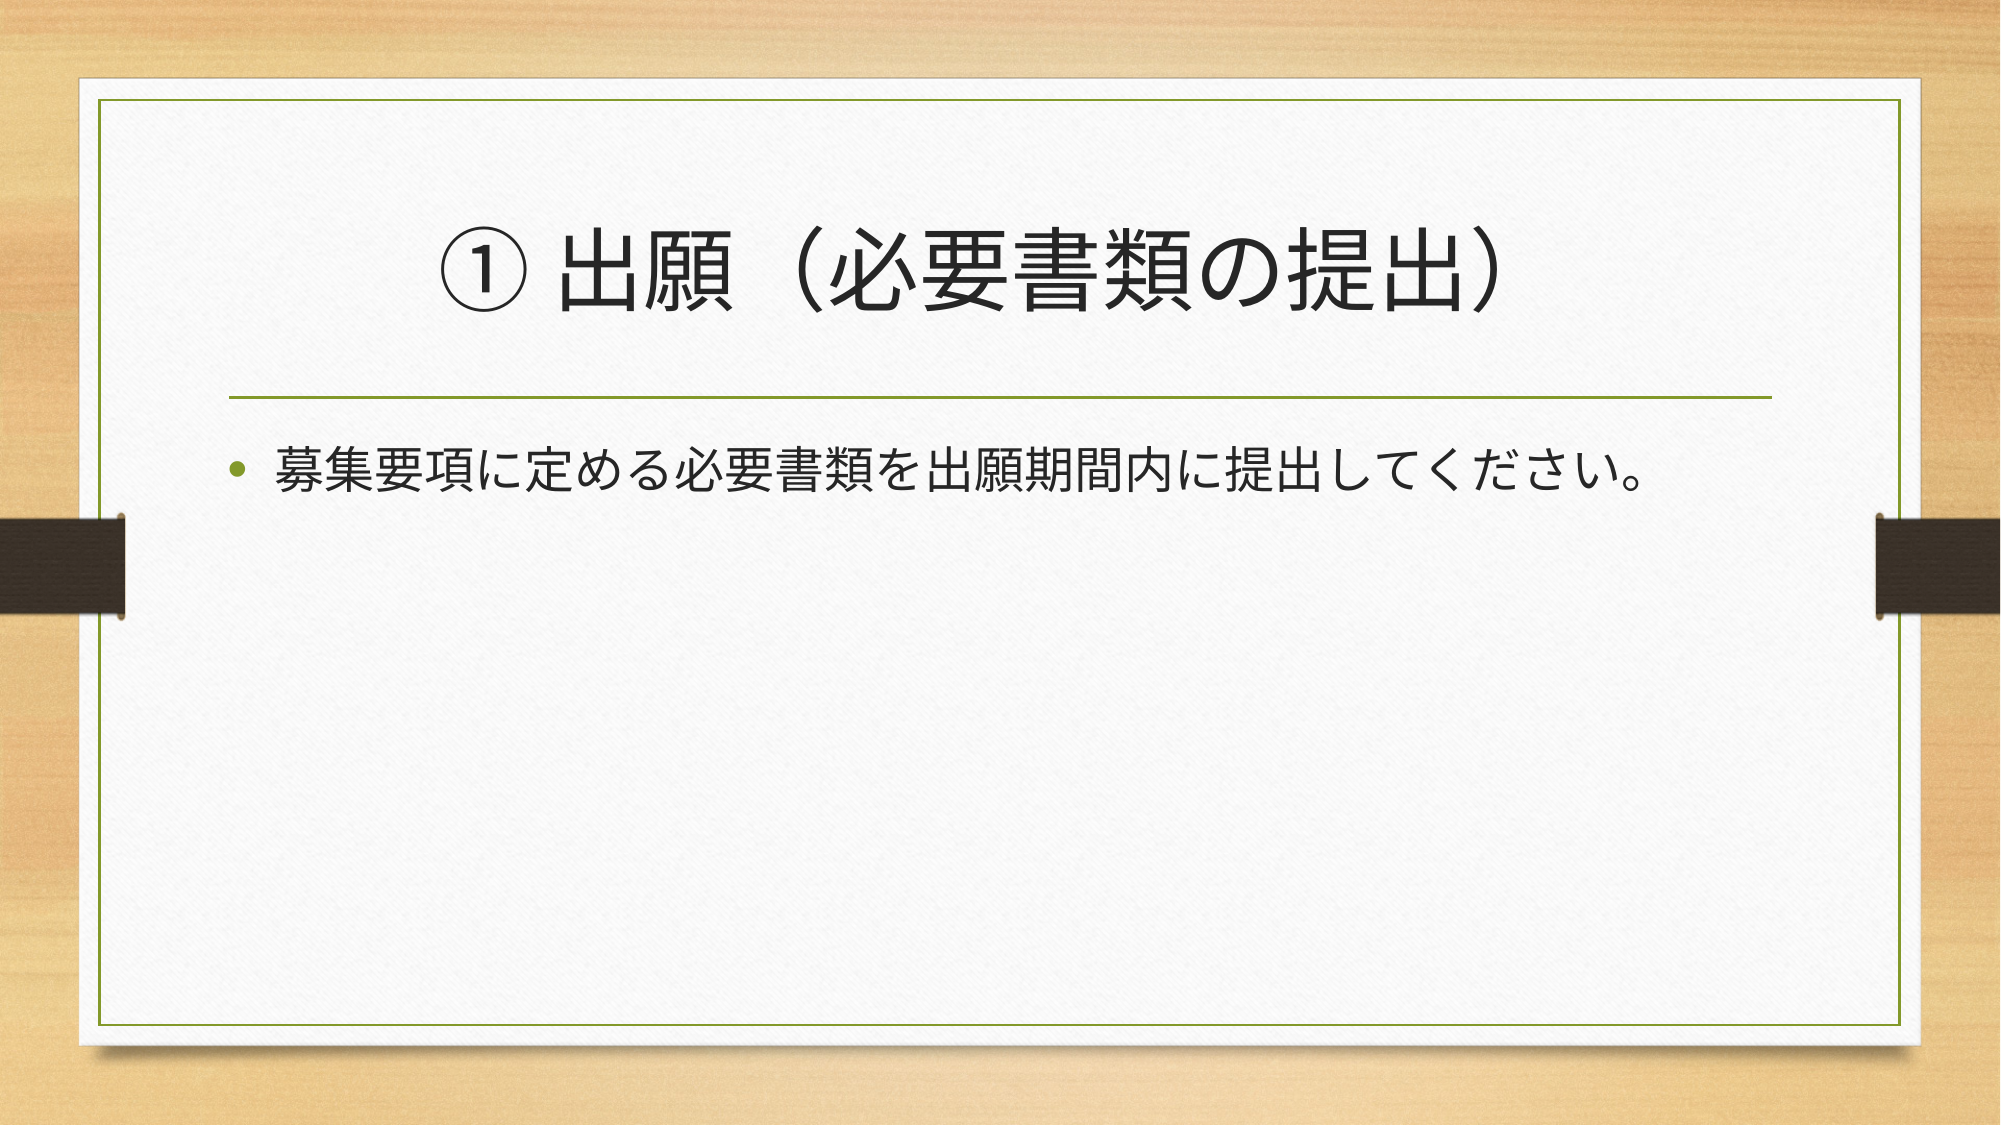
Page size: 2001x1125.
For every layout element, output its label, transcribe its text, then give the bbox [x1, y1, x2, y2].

title ①出願（必要書類の提出） [212, 161, 1788, 375]
picture [0, 0, 2001, 1125]
list 募集要項に定める必要書類を出願期間内に提出してください。 [212, 419, 1788, 964]
